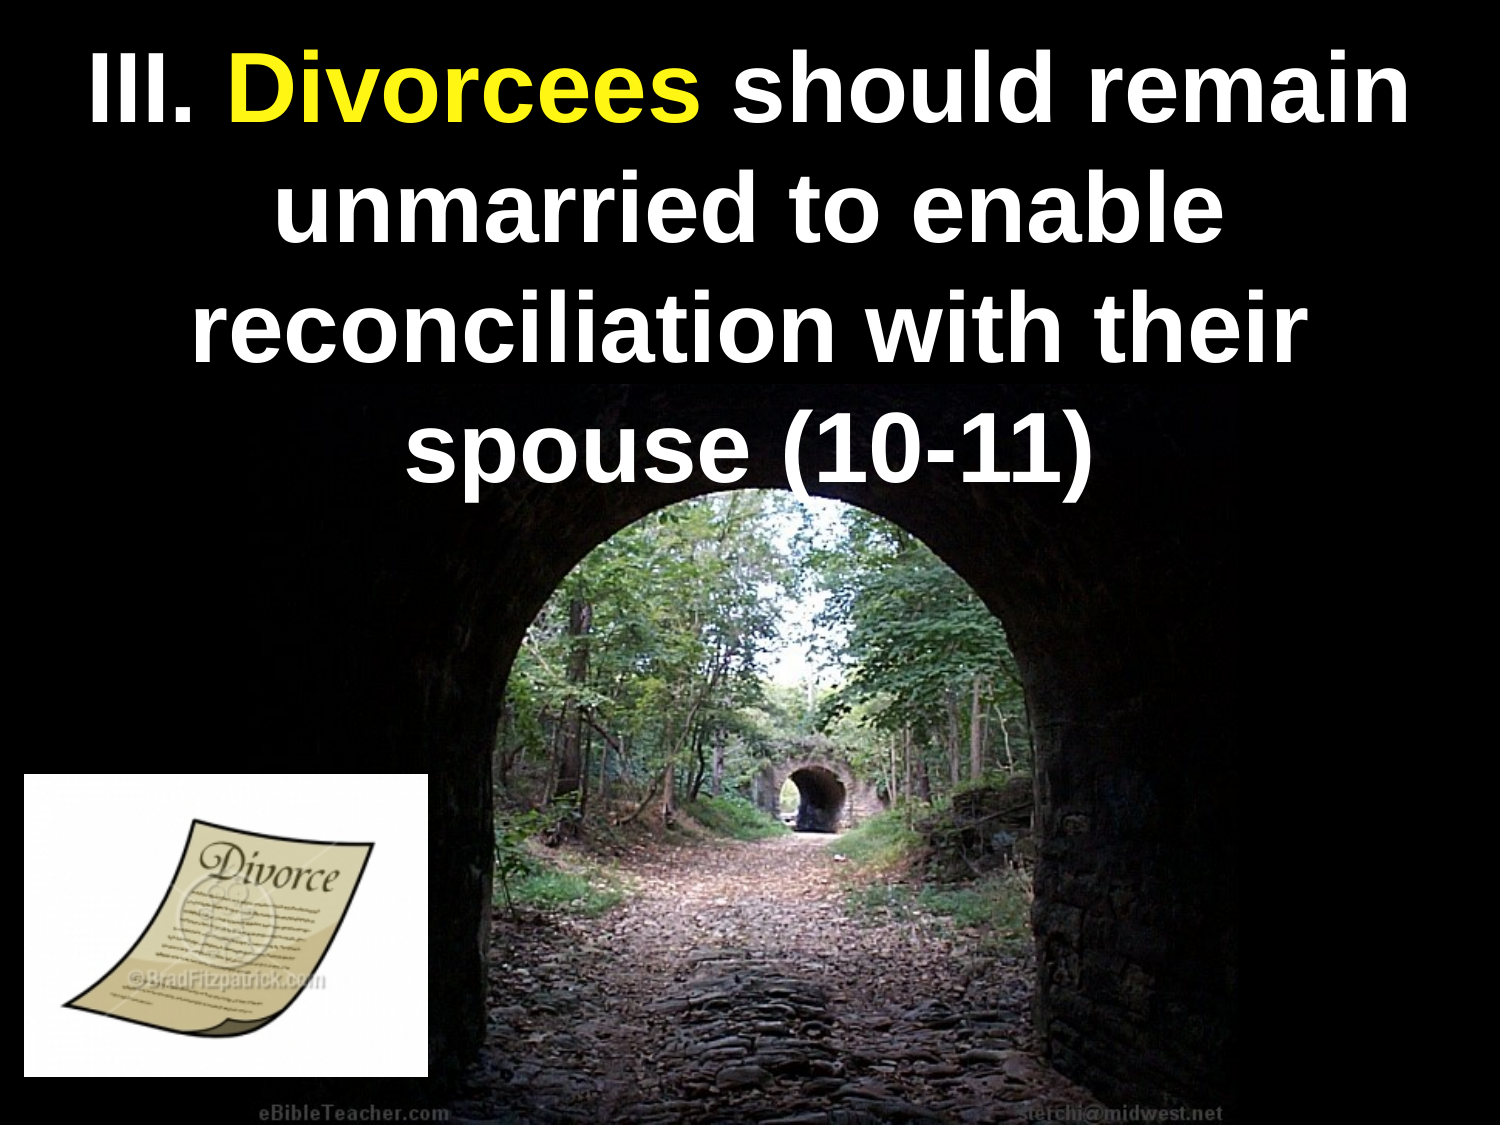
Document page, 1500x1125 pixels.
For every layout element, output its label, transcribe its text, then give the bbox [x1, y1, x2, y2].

title III. Divorcees should remain unmarried to enable reconciliation with their spouse (10-11) [0, 0, 1500, 525]
picture [24, 384, 1238, 1125]
